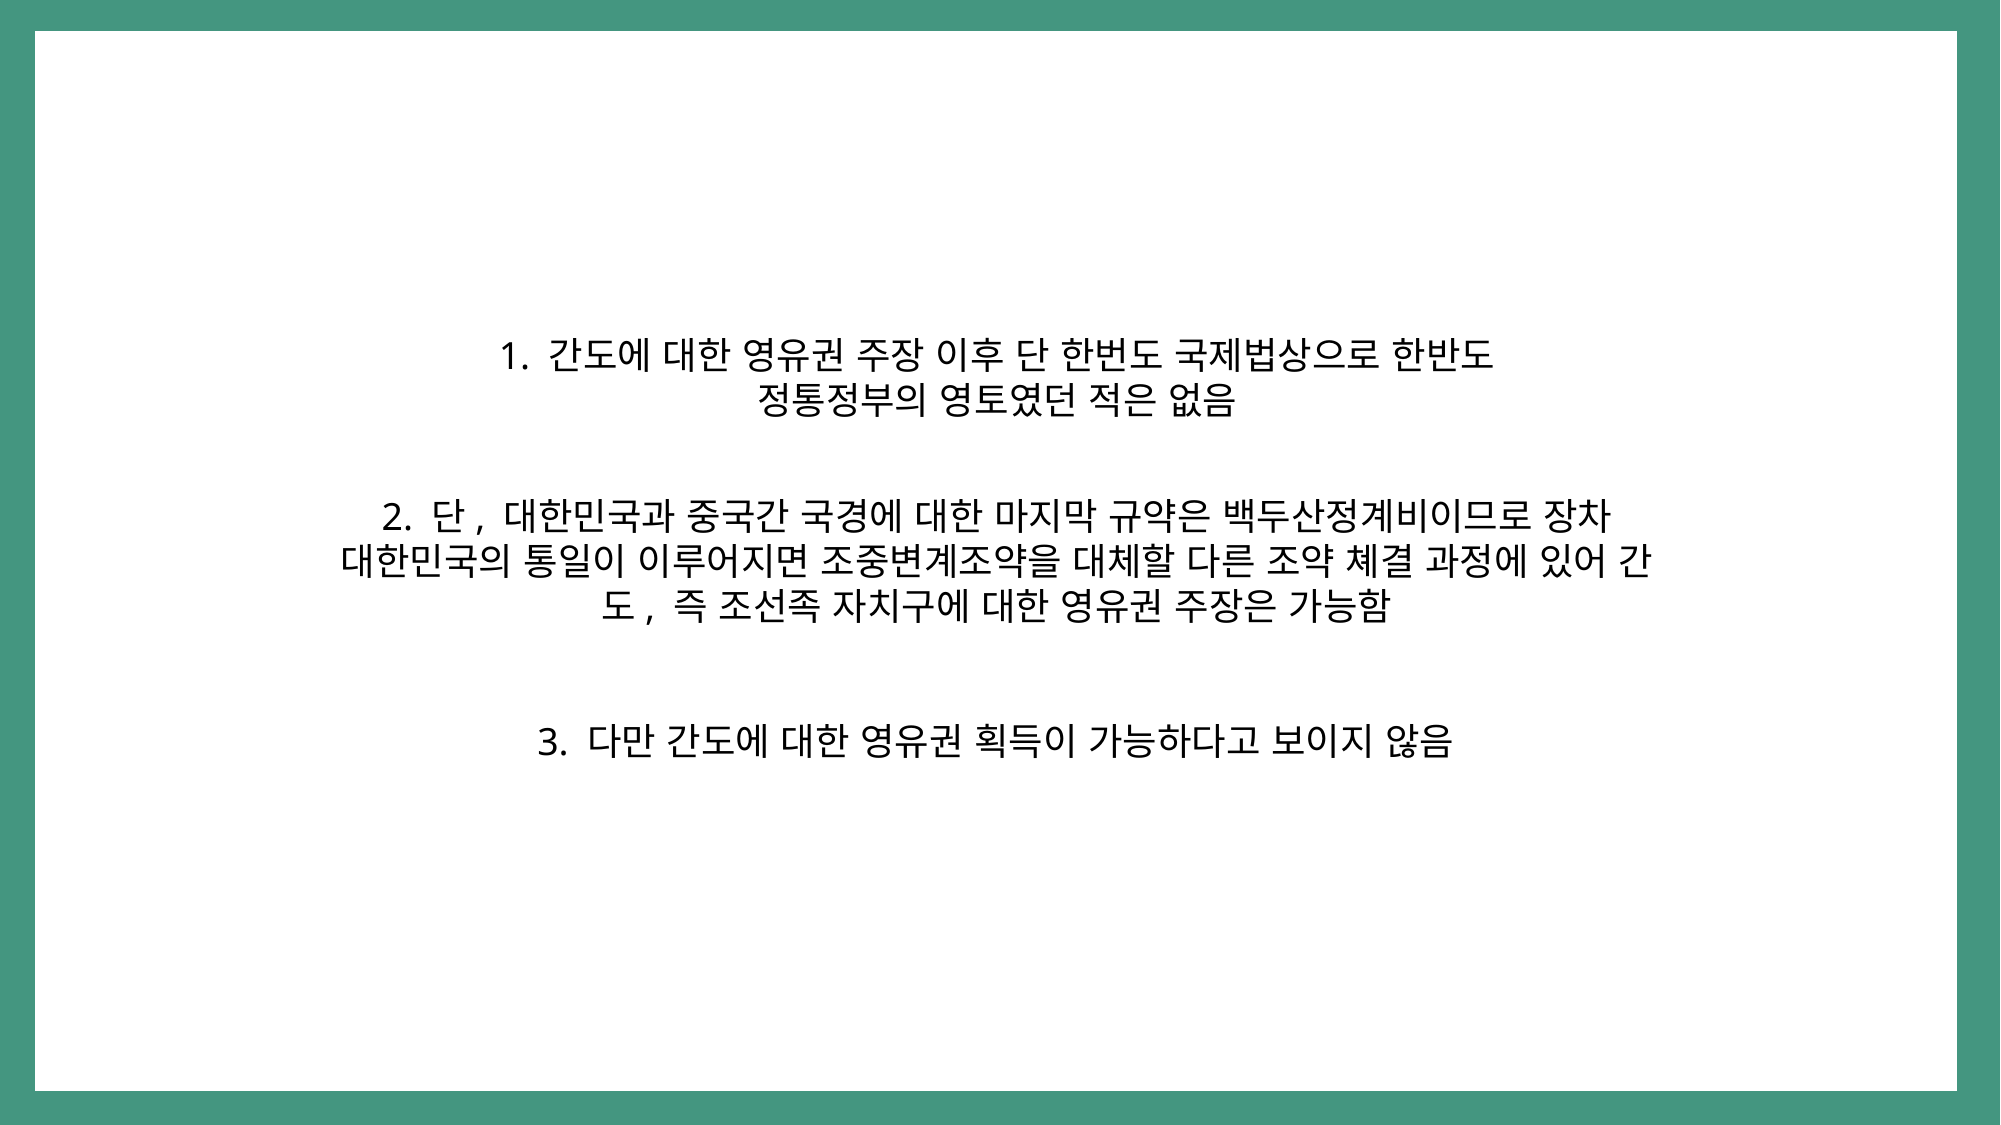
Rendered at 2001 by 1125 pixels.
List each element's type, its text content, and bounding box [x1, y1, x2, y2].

text_box [35, 31, 1957, 1091]
text_box 1. 간도에 대한 영유권 주장 이후 단 한번도 국제법상으로 한반도 정통정부의 영토였던 적은 없음 [454, 324, 1540, 430]
text_box 2. 단, 대한민국과 중국간 국경에 대한 마지막 규약은 백두산정계비이므로 장차 대한민국의 통일이 이루어지면 조중변계조약을 대체할 다른 조약 쳬결 과정에 있어 간도, 즉 조선족 자치구에 대한 영유권 주장은 가능함 [305, 485, 1689, 635]
text_box 3. 다만 간도에 대한 영유권 획득이 가능하다고 보이지 않음 [453, 710, 1539, 770]
